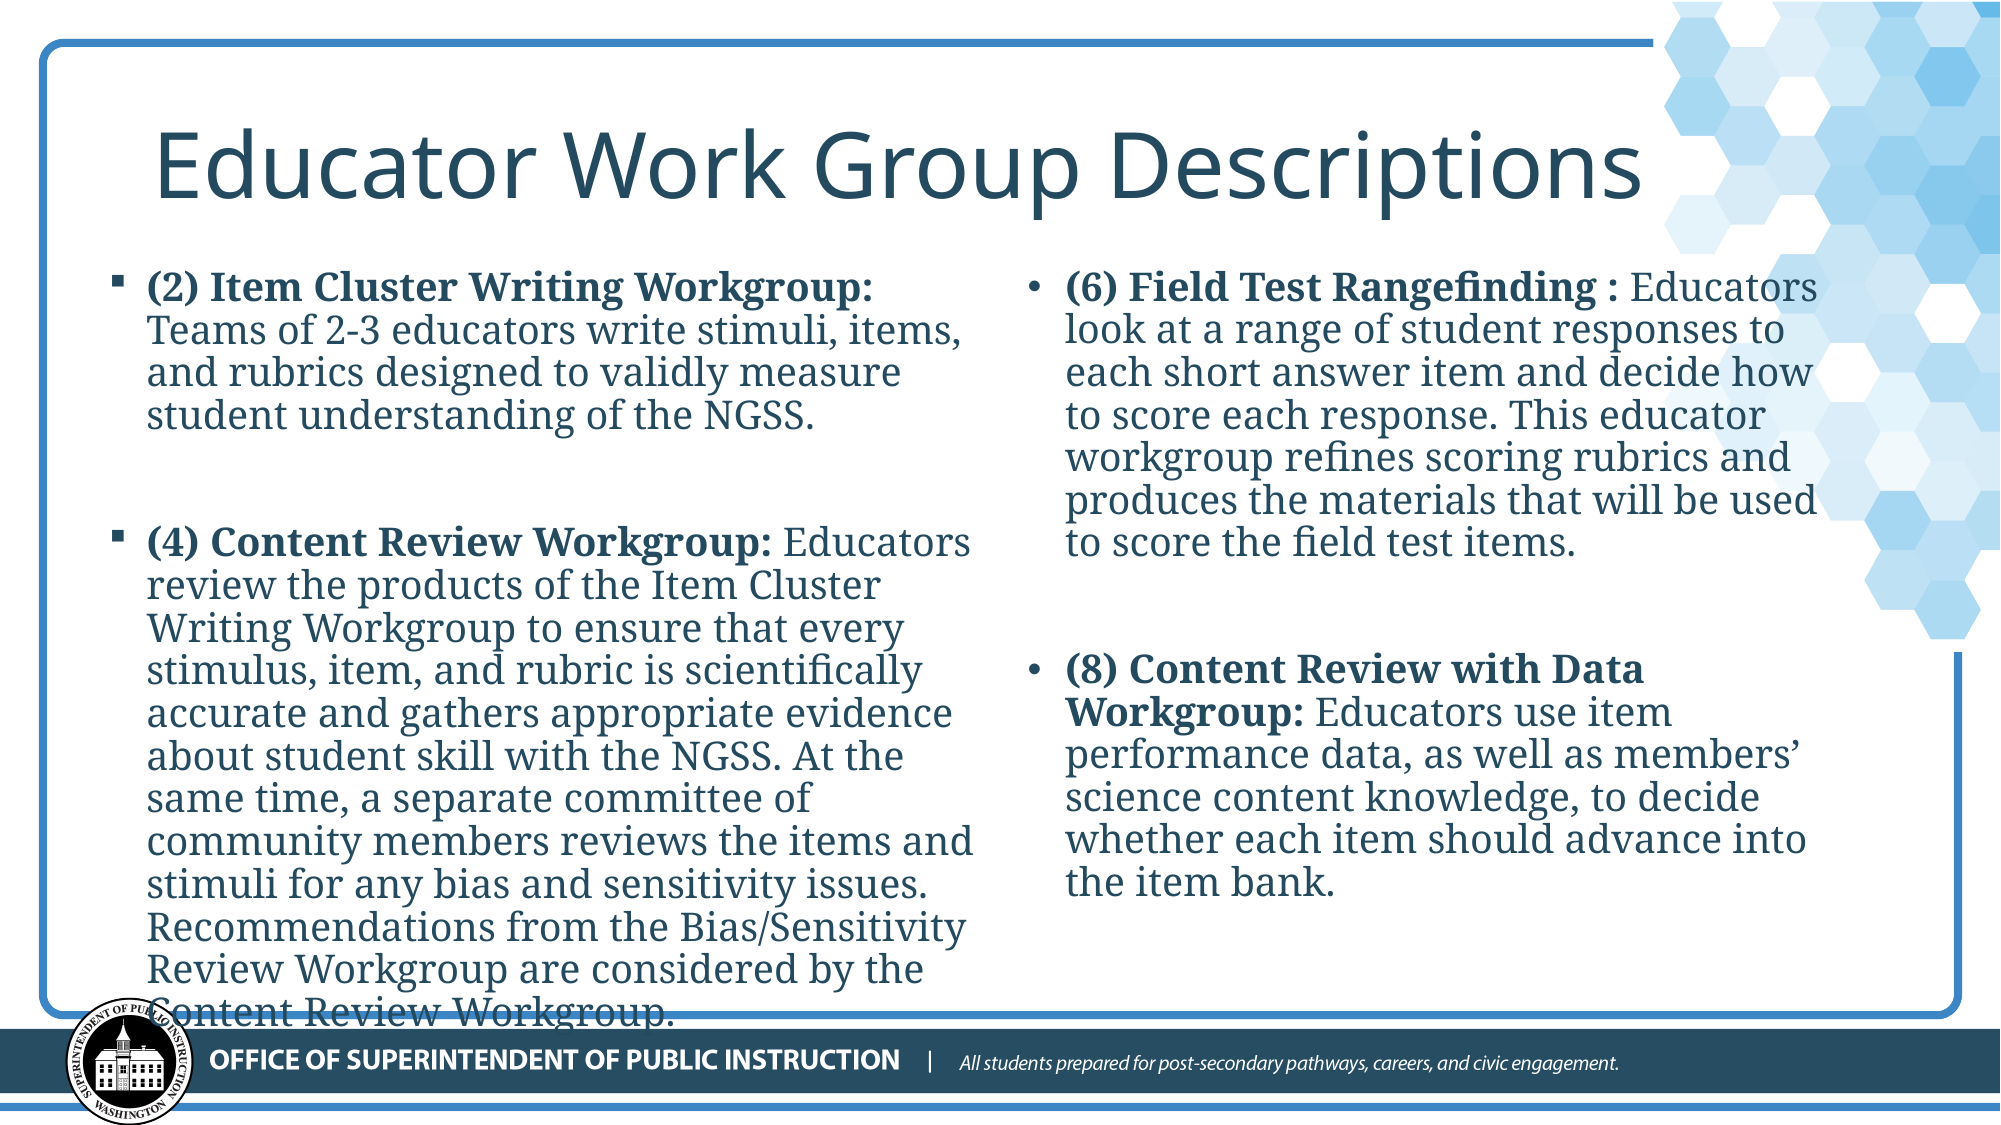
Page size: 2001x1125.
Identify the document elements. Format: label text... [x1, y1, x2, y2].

list (2) Item Cluster Writing Workgroup: Teams of 2-3 educators write stimuli, items, and rubrics designed to validly measure student understanding of the NGSS. (4) Content Review Workgroup: Educators review the products of the Item Cluster Writing Workgroup to ensure that every stimulus, item, and rubric is scientifically accurate and gathers appropriate evidence about student skill with the NGSS. At the same time, a separate committee of community members reviews the items and stimuli for any bias and sensitivity issues. Recommendations from the Bias/Sensitivity Review Workgroup are considered by the Content Review Workgroup. [93, 259, 1003, 974]
title Educator Work Group Descriptions [137, 59, 1863, 278]
list (6) Field Test Rangefinding : Educators look at a range of student responses to each short answer item and decide how to score each response. This educator workgroup refines scoring rubrics and produces the materials that will be used to score the field test items. (8) Content Review with Data Workgroup: Educators use item performance data, as well as members’ science content knowledge, to decide whether each item should advance into the item bank. [1012, 259, 1863, 974]
picture [0, 0, 2000, 1125]
